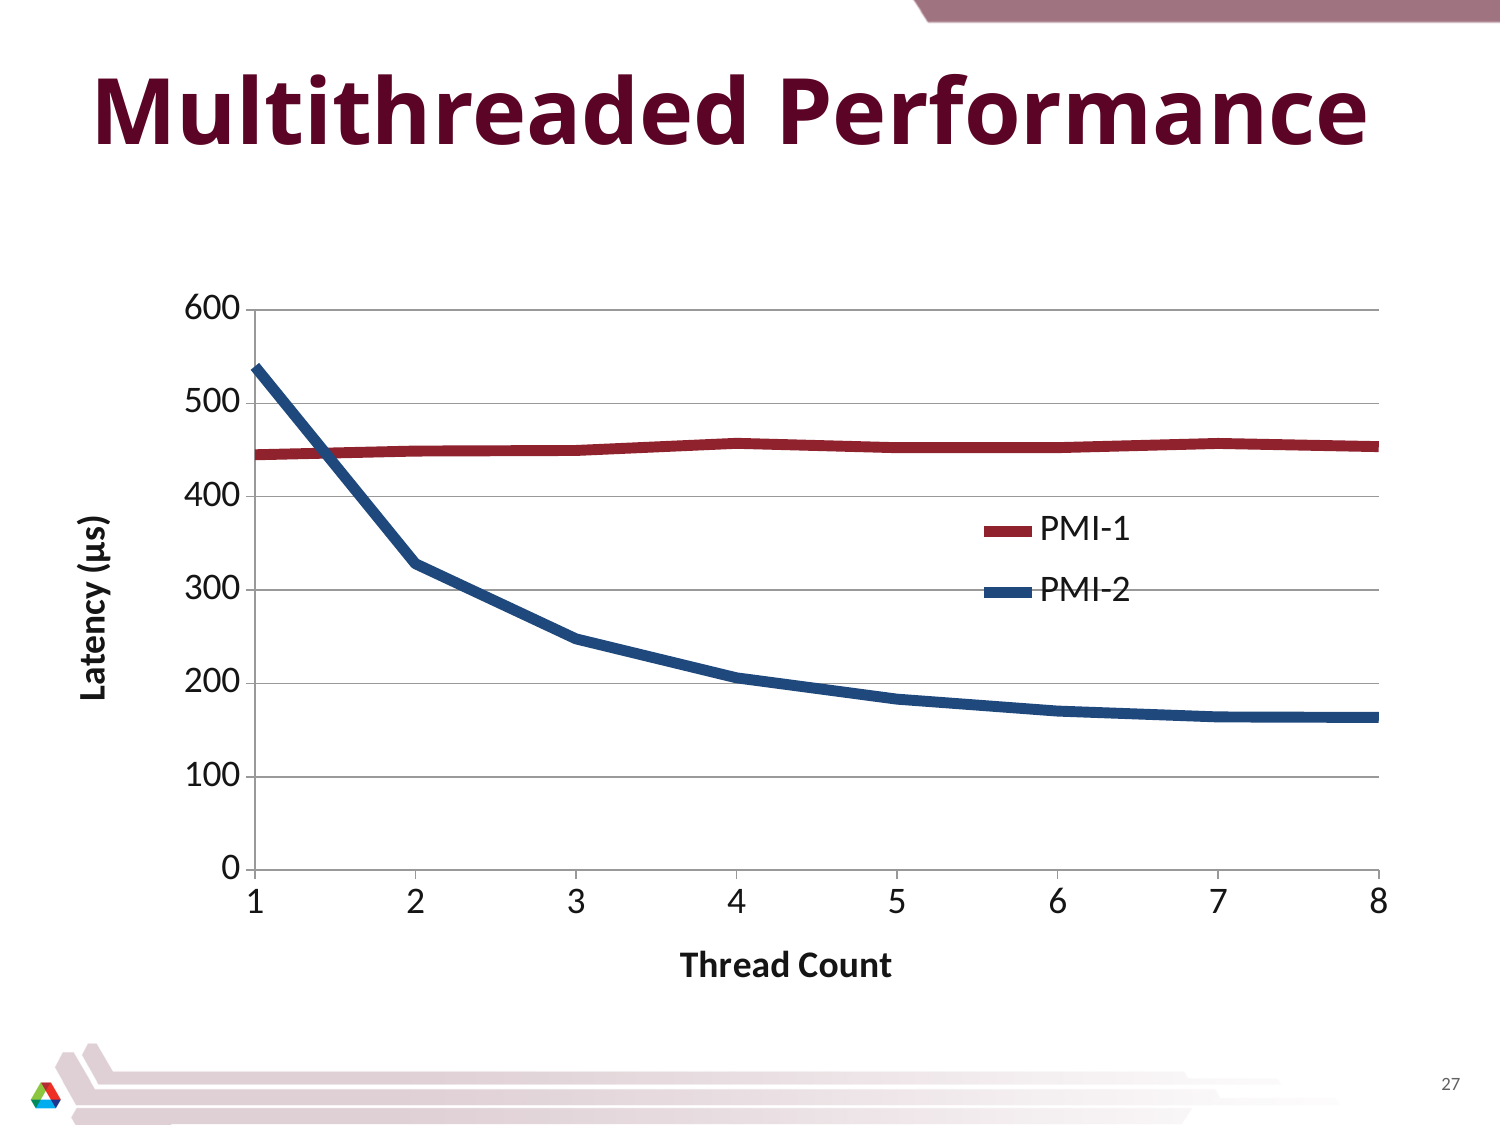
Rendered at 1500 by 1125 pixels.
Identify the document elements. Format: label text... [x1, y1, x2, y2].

chart [62, 224, 1453, 1010]
title Multithreaded Performance [74, 44, 1426, 223]
picture [0, 1037, 1500, 1125]
slide_number 27 [1412, 1064, 1476, 1125]
picture [0, 0, 1500, 24]
